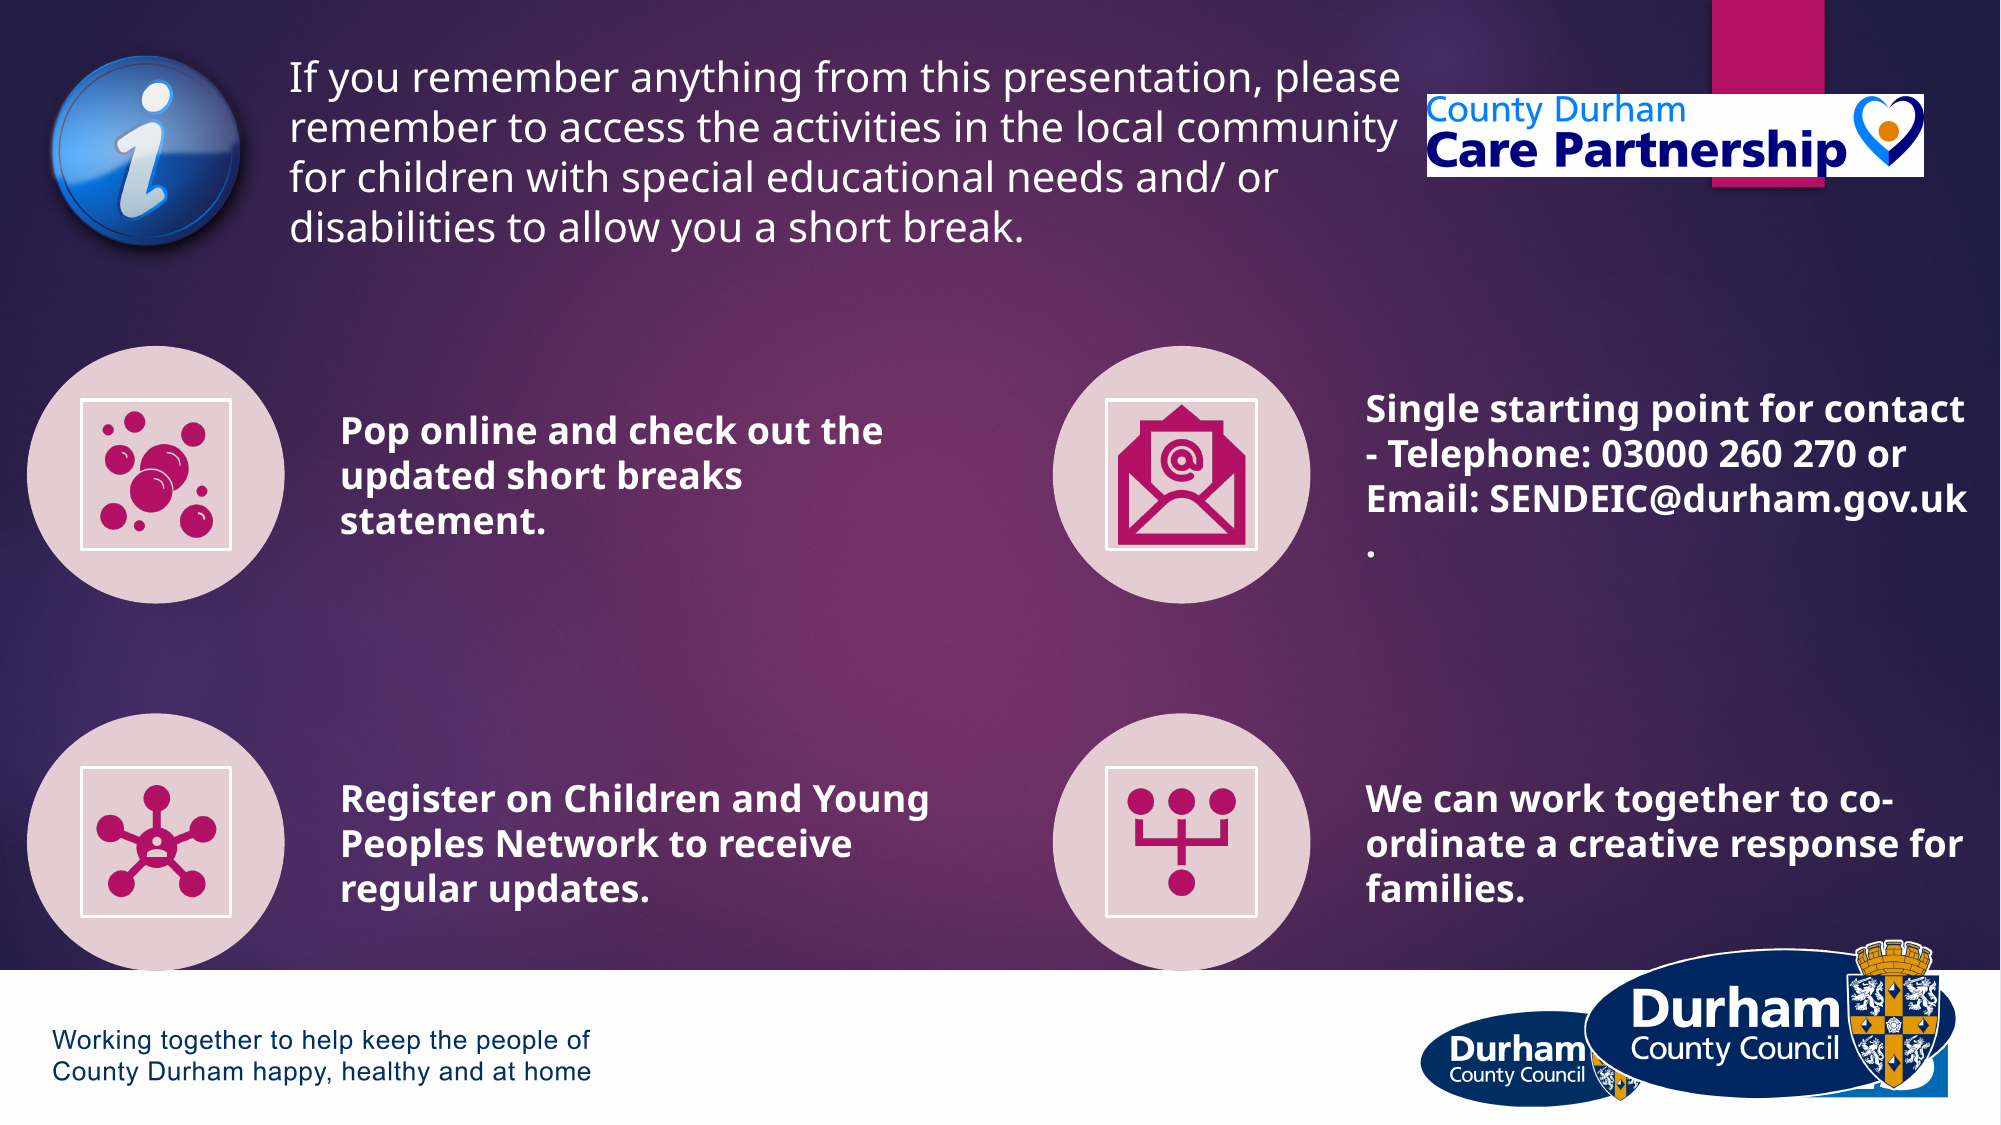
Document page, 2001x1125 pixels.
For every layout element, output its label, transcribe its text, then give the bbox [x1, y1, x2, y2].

picture [35, 42, 264, 271]
list If you remember anything from this presentation, please remember to access the activities in the local community for children with special educational needs and/ or disabilities to allow you a short break. [274, 43, 1452, 319]
picture [1312, 0, 1924, 188]
picture [0, 982, 2000, 1125]
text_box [0, 335, 2000, 982]
